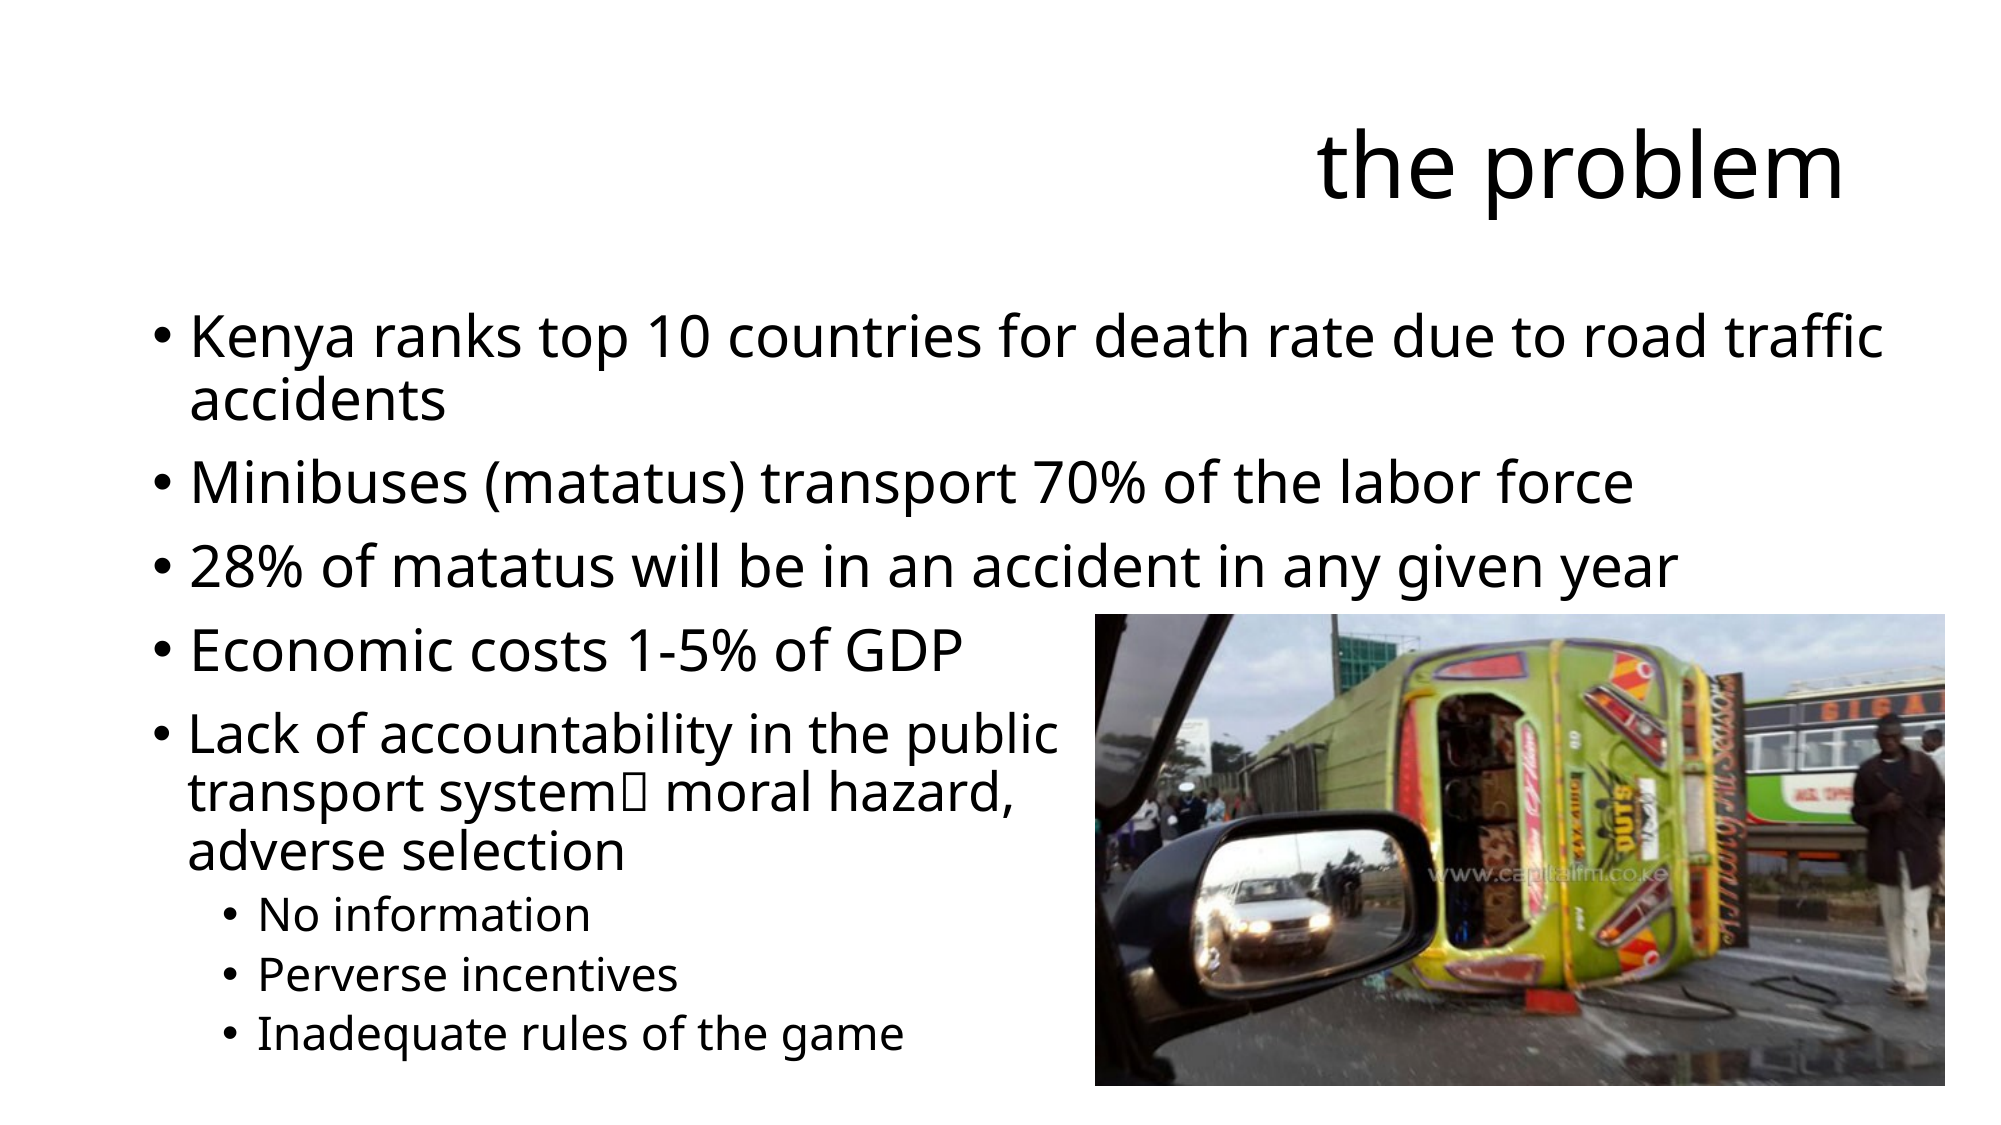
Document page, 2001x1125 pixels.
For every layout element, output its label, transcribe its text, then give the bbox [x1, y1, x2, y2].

text_box Lack of accountability in the public transport system moral hazard, adverse selection No information Perverse incentives Inadequate rules of the game [137, 614, 1095, 1073]
list Kenya ranks top 10 countries for death rate due to road traffic accidents Minibuses (matatus) transport 70% of the labor force 28% of matatus will be in an accident in any given year Economic costs 1-5% of GDP [137, 299, 1912, 614]
picture [1095, 614, 1945, 1087]
title the problem [137, 59, 1863, 278]
